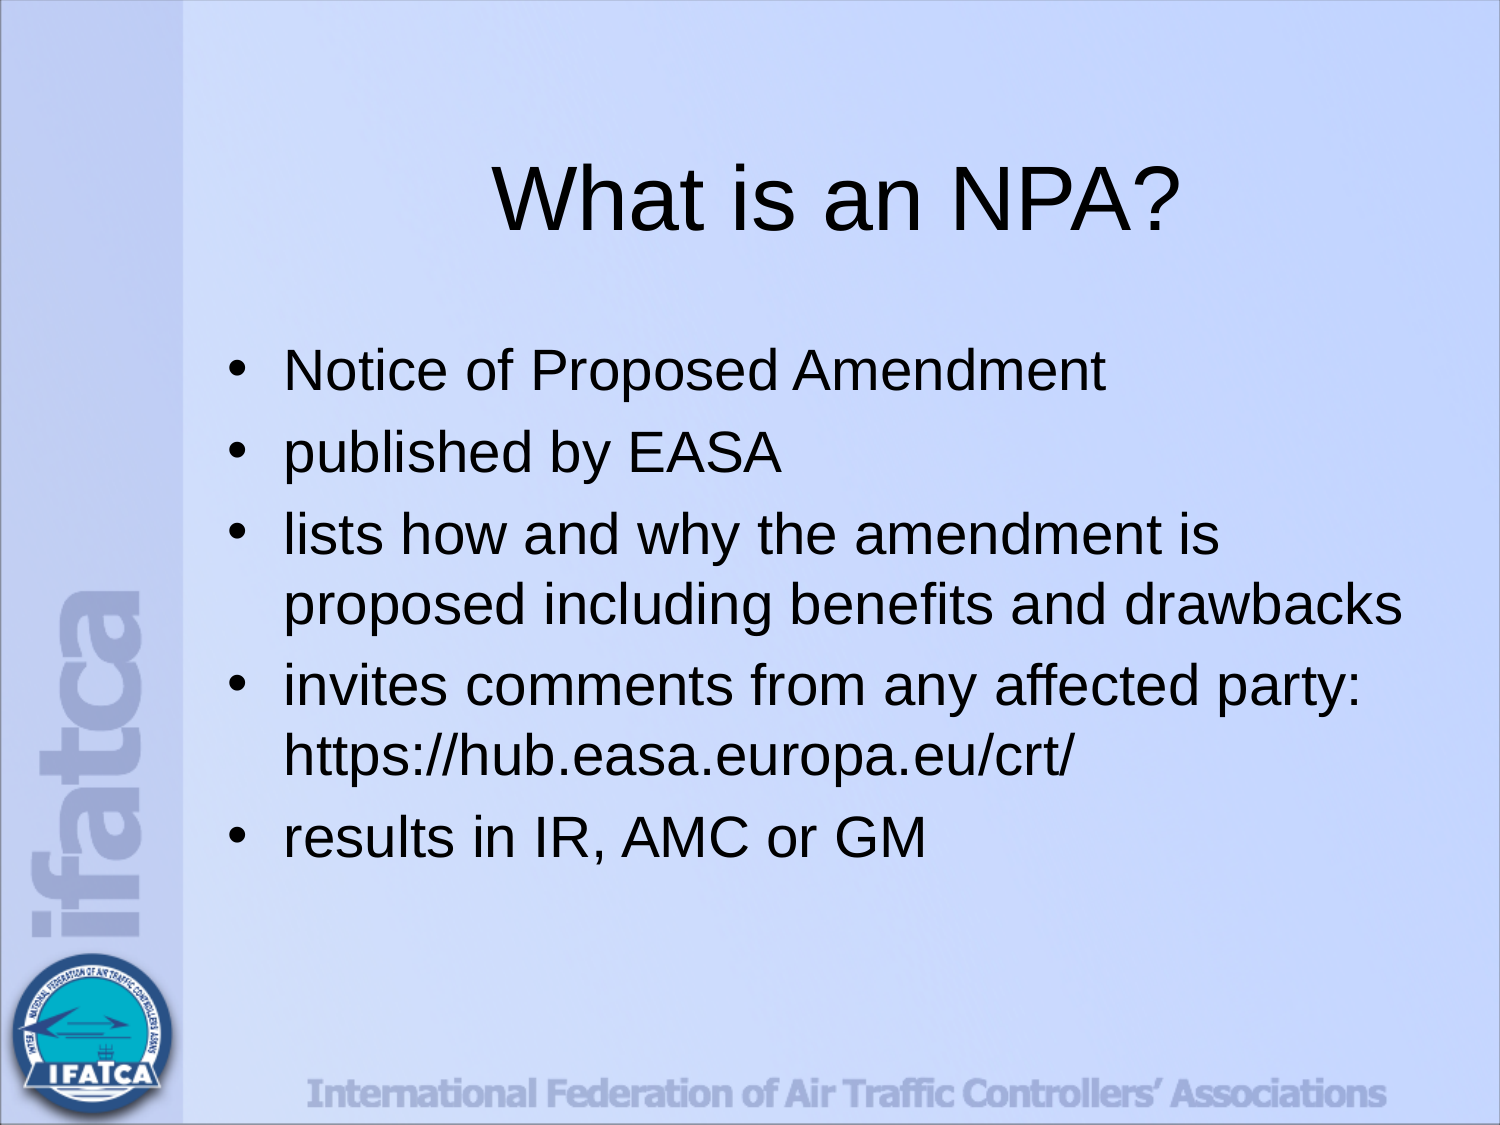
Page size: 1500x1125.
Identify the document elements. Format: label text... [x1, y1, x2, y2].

picture [0, 0, 1500, 1125]
title What is an NPA? [212, 99, 1463, 288]
list Notice of Proposed Amendment published by EASA lists how and why the amendment is proposed including benefits and drawbacks invites comments from any affected party: https://hub.easa.europa.eu/crt/ results in IR, AMC or GM [212, 324, 1463, 1000]
